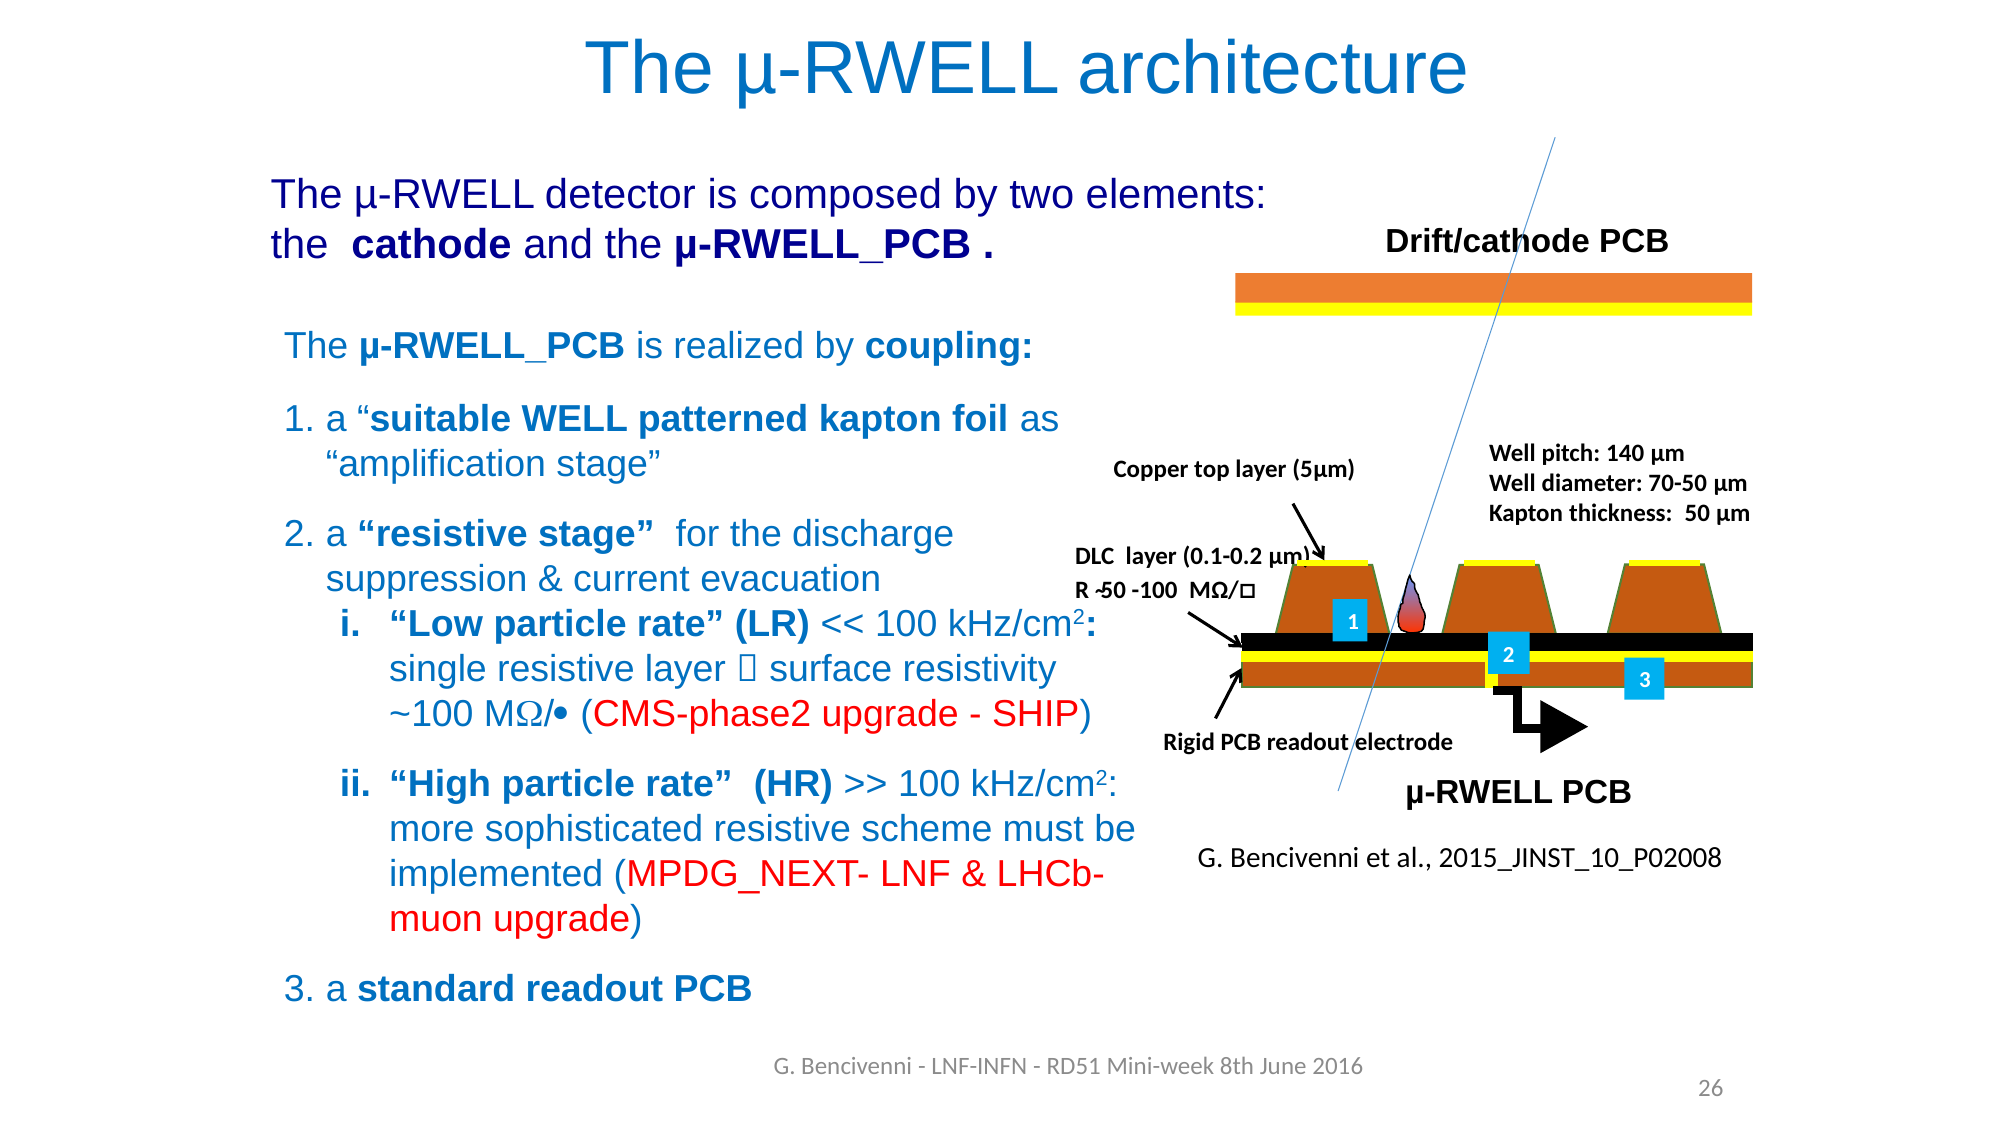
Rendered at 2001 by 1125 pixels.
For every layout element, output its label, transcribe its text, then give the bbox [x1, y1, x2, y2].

footer G. Bencivenni - LNF-INFN - RD51 Mini-week 8th June 2016 [692, 1035, 1446, 1095]
text_box The µ-RWELL_PCB is realized by coupling: a “suitable WELL patterned kapton foil as “amplification stage” a “resistive stage” for the discharge suppression & current evacuation “Low particle rate” (LR) << 100 kHz/cm2: single resistive layer  surface resistivity ~100 M/ (CMS-phase2 upgrade - SHIP) “High particle rate” (HR) >> 100 kHz/cm2: more sophisticated resistive scheme must be implemented (MPDG_NEXT- LNF & LHCb-muon upgrade) a standard readout PCB [270, 314, 1154, 1016]
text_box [1059, 137, 1767, 882]
text_box The µ-RWELL architecture [571, 11, 1484, 115]
text_box The µ-RWELL detector is composed by two elements: the cathode and the µ-RWELL_PCB . [255, 159, 1059, 275]
slide_number 26 [1388, 1056, 1739, 1117]
